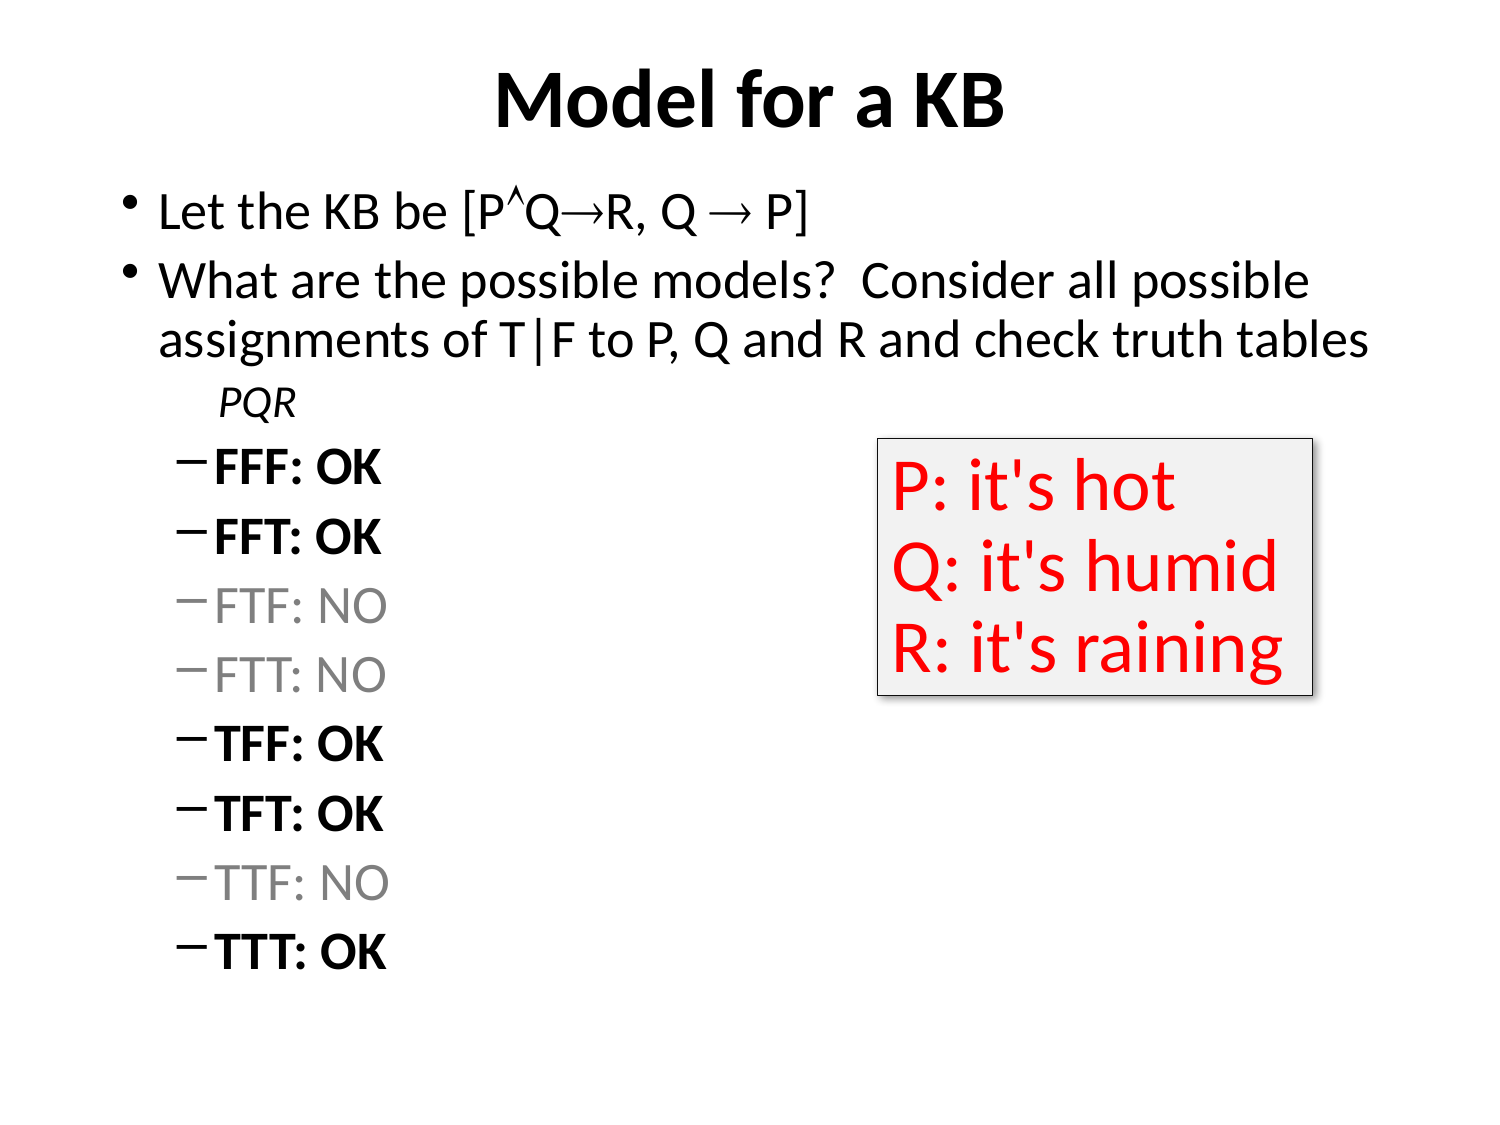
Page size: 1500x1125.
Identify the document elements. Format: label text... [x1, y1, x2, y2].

text_box P: it's hot Q: it's humid R: it's raining [877, 438, 1313, 696]
list Let the KB be [PQR, Q  P] What are the possible models? Consider all possible assignments of T|F to P, Q and R and check truth tables PQR FFF: OK FFT: OK FTF: NO FTT: NO TFF: OK TFT: OK TTF: NO TTT: OK [106, 174, 1413, 1088]
title Model for a KB [112, 0, 1388, 174]
